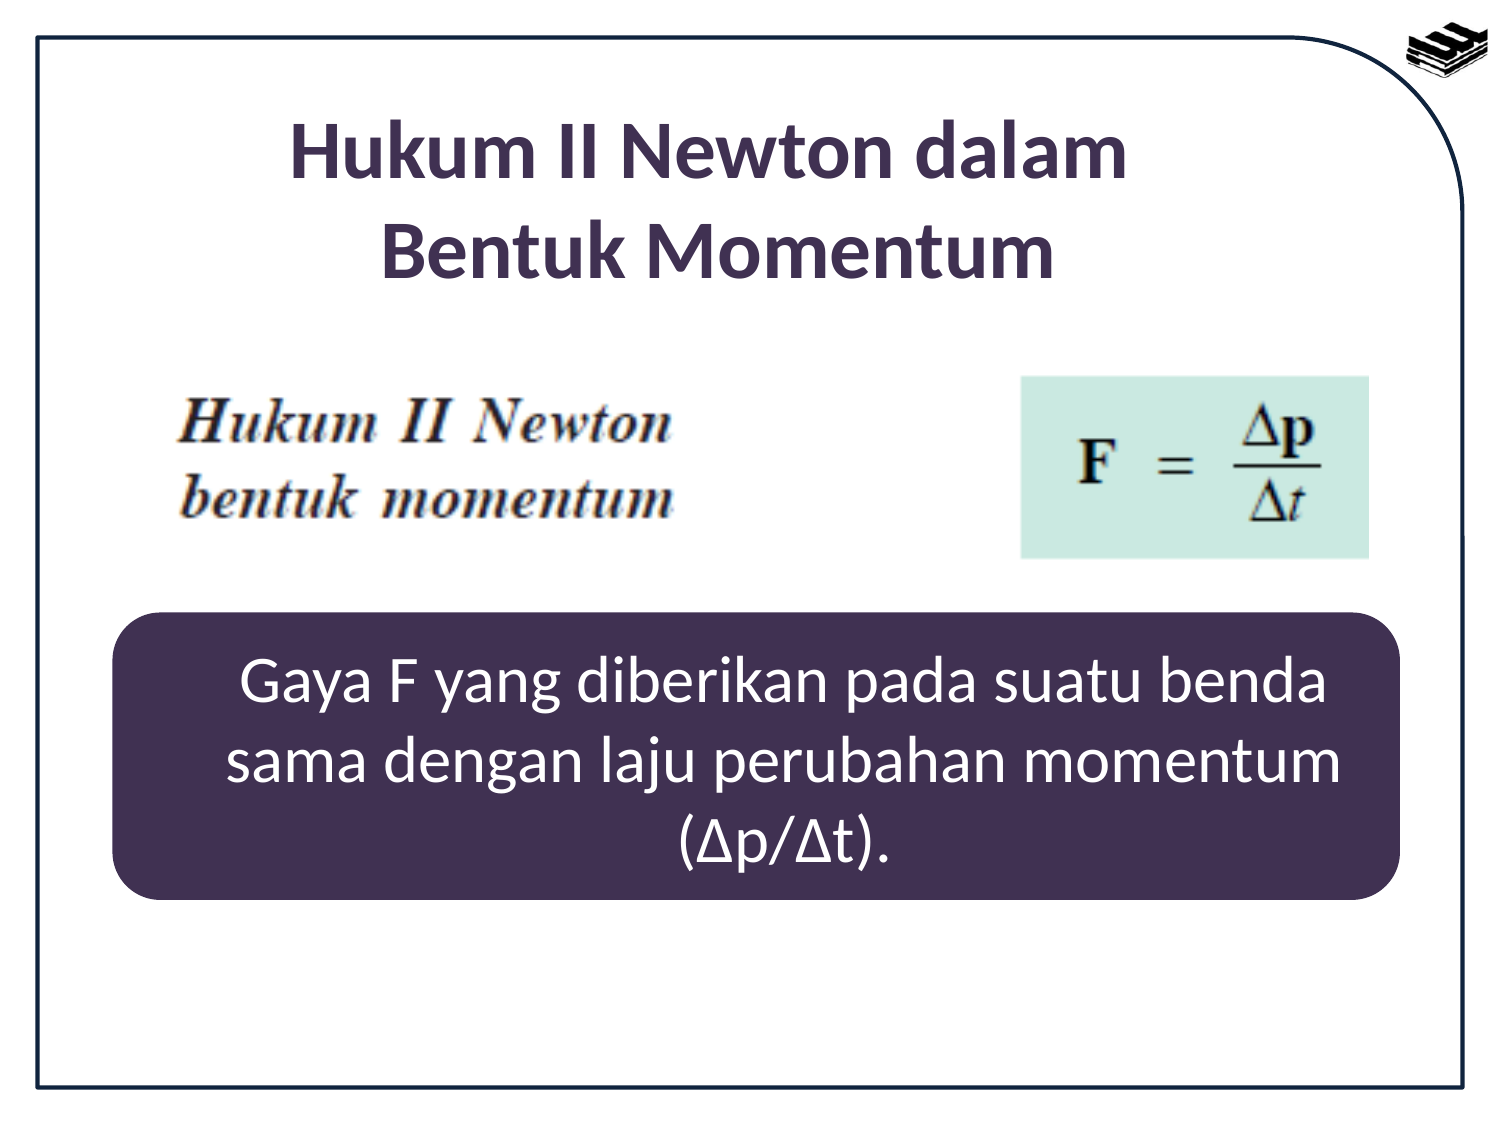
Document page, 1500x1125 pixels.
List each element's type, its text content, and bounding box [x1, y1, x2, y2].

text_box Hukum II Newton dalam Bentuk Momentum [49, 87, 1388, 303]
picture [1406, 18, 1488, 78]
picture [162, 374, 1369, 563]
text_box Gaya F yang diberikan pada suatu benda sama dengan laju perubahan momentum (∆p/∆t). [110, 610, 1403, 903]
